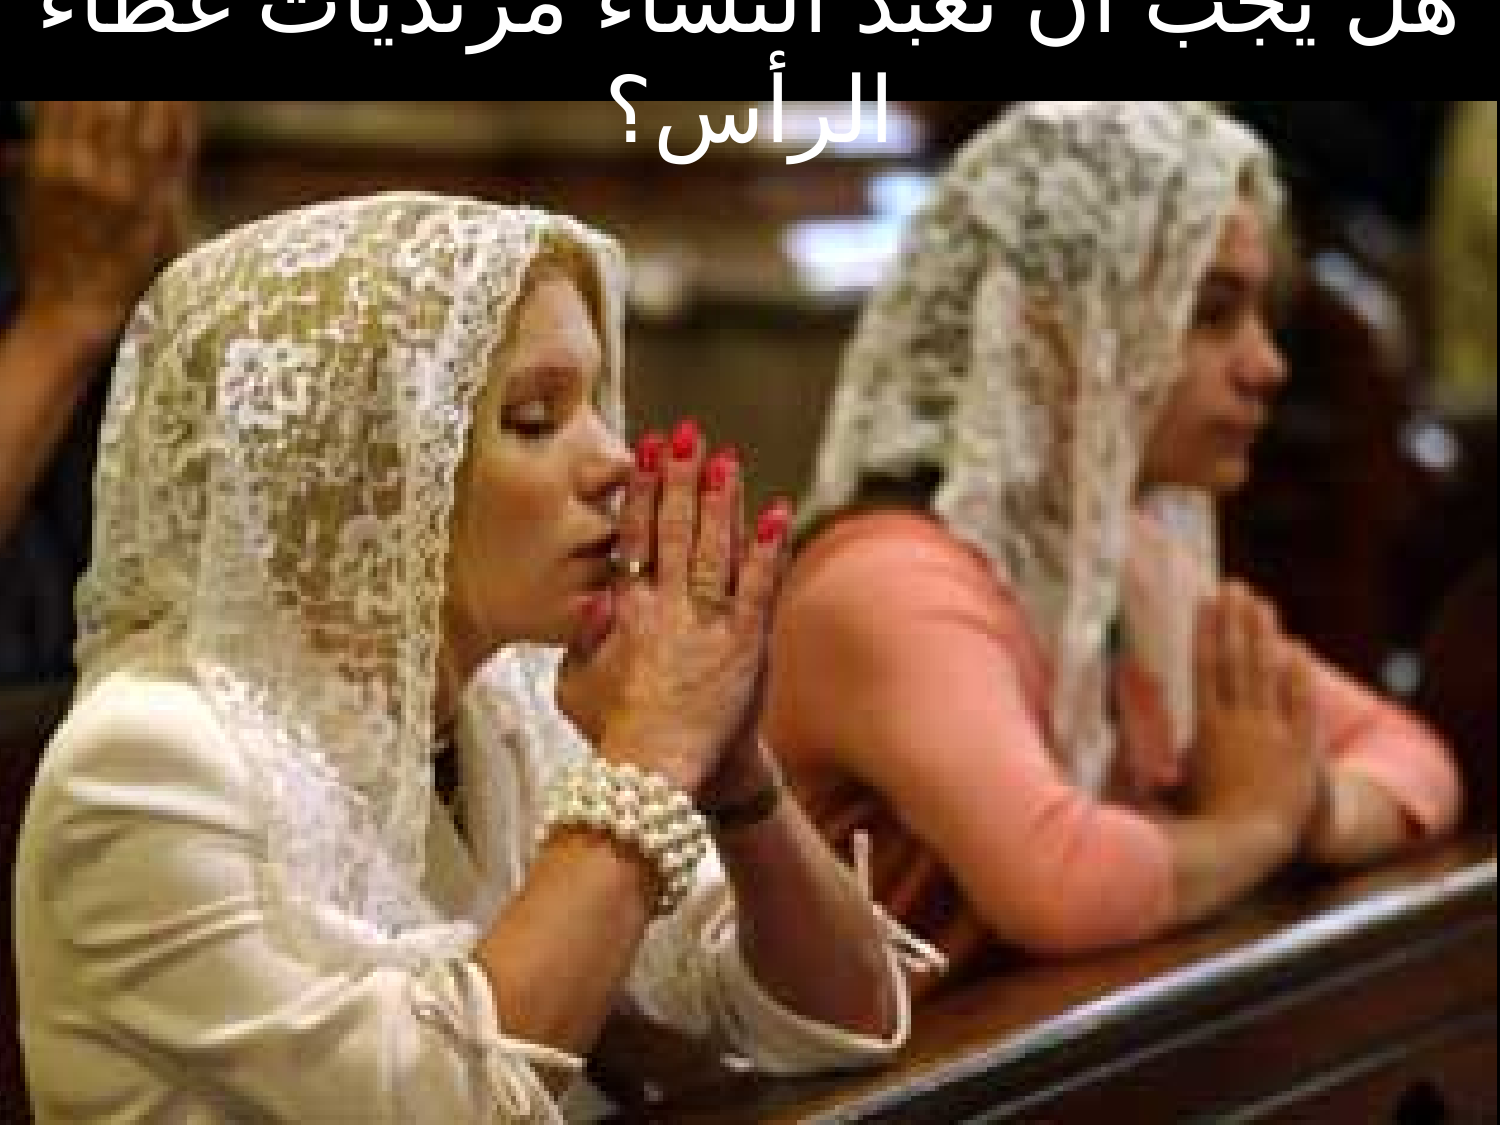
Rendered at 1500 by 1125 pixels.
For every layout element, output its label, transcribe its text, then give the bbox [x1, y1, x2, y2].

picture [0, 101, 1498, 1125]
title هل يجب أن تعبد النساء مرتديات غطاء الرأس؟ [0, 0, 1500, 102]
